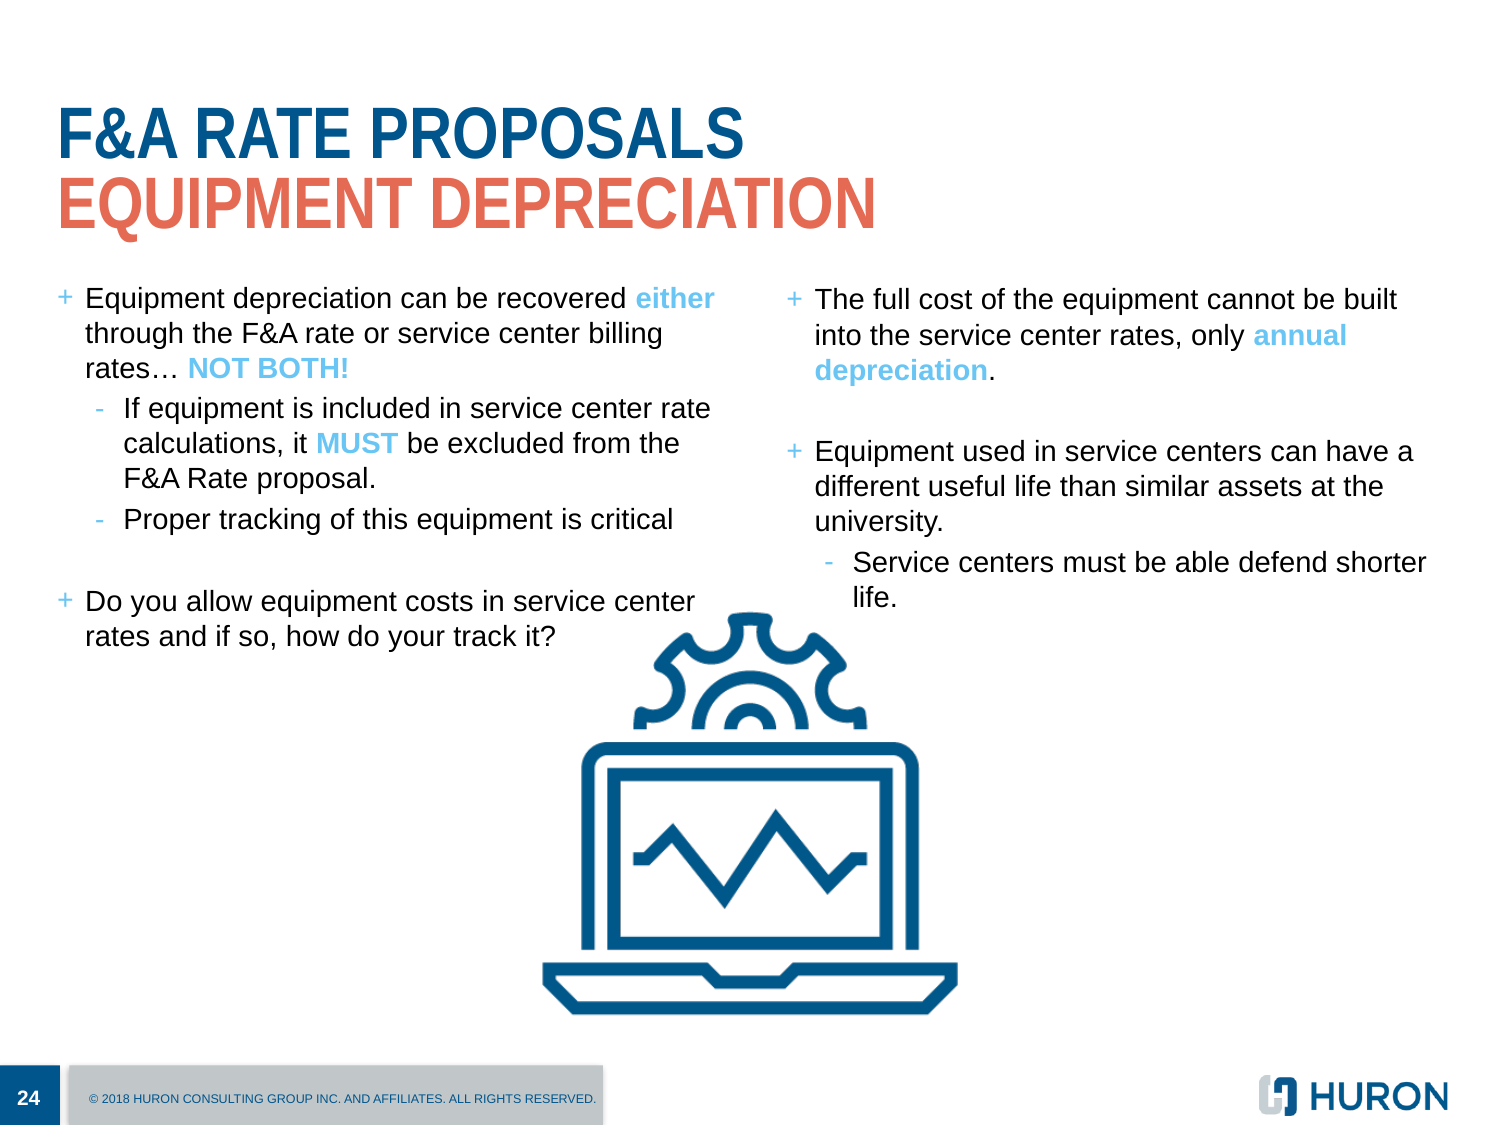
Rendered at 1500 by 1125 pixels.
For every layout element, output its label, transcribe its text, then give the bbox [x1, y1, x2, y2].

list The full cost of the equipment cannot be built into the service center rates, only annual depreciation. Equipment used in service centers can have a different useful life than similar assets at the university. Service centers must be able defend shorter life. [771, 273, 1461, 1063]
picture [1259, 1075, 1448, 1116]
list Equipment depreciation can be recovered either through the F&A rate or service center billing rates… NOT BOTH! If equipment is included in service center rate calculations, it MUST be excluded from the F&A Rate proposal. Proper tracking of this equipment is critical Do you allow equipment costs in service center rates and if so, how do your track it? [42, 271, 732, 1063]
picture [478, 593, 1022, 1048]
title F&A Rate Proposals Equipment Depreciation [42, 57, 1461, 252]
